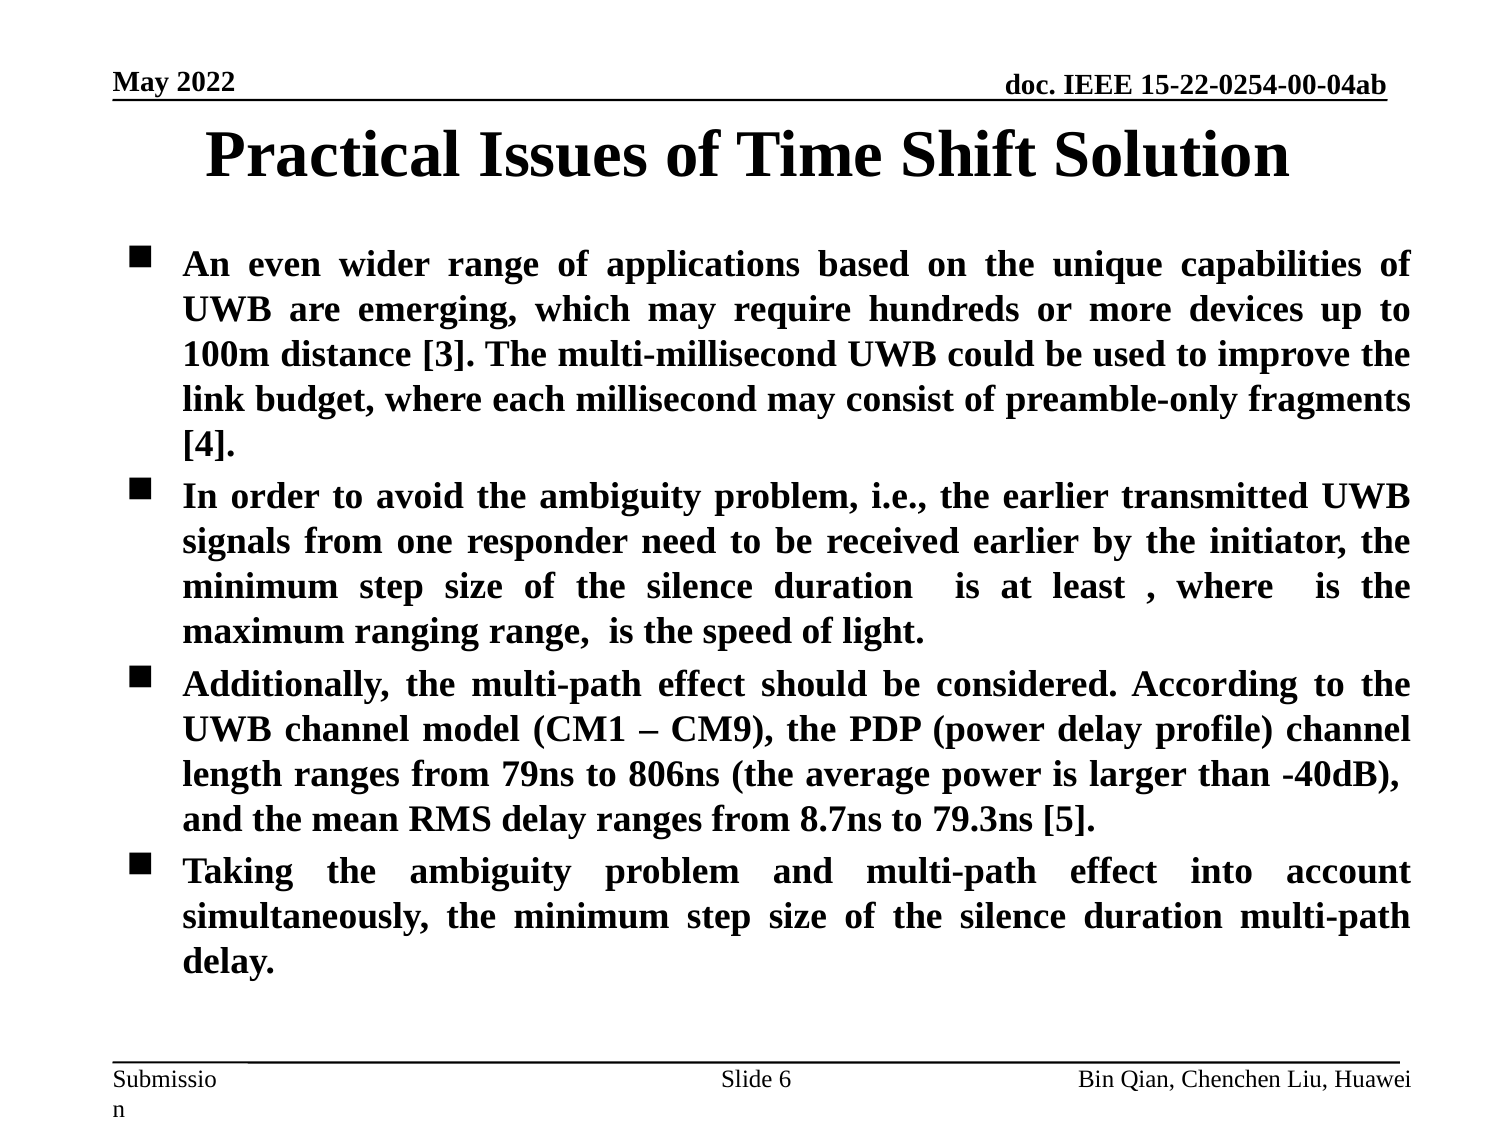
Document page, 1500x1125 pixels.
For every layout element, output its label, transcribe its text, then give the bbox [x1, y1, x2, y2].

footer Bin Qian, Chenchen Liu, Huawei [900, 1062, 1413, 1093]
text_box Practical Issues of Time Shift Solution [111, 102, 1387, 278]
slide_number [112, 62, 375, 98]
slide_number Slide 6 [712, 1062, 800, 1093]
